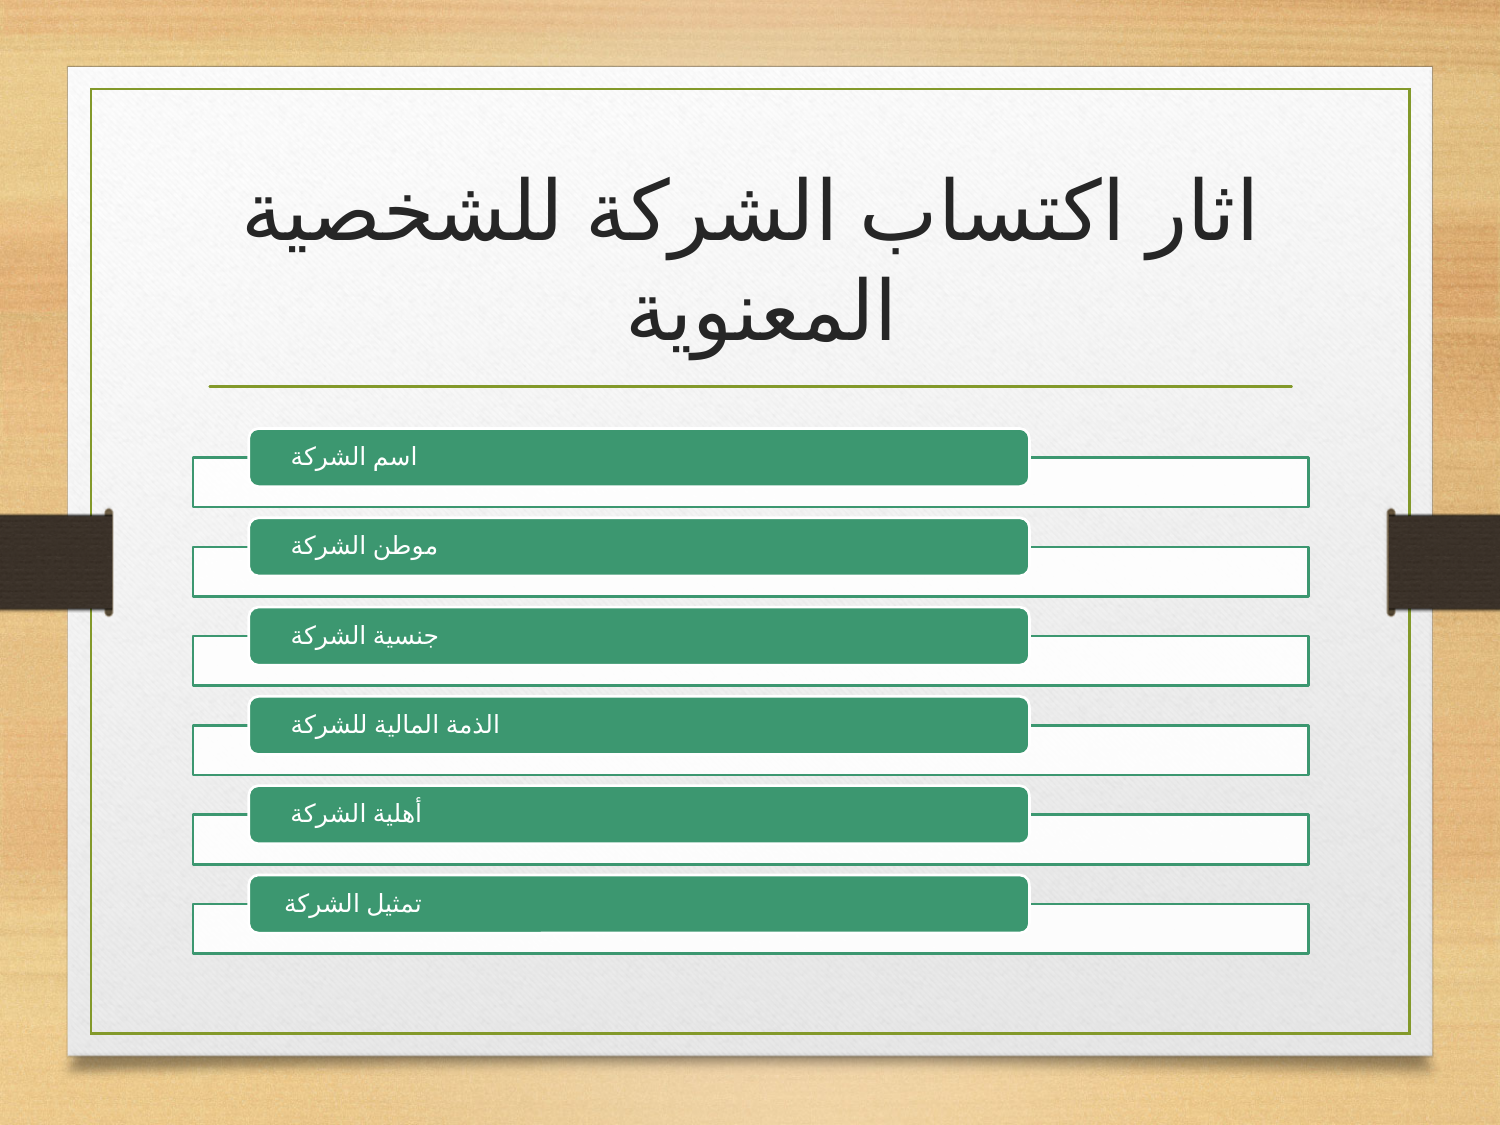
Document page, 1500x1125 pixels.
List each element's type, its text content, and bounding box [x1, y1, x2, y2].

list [192, 408, 1309, 974]
title اثار اكتساب الشركة للشخصية المعنوية [193, 150, 1309, 365]
picture [0, 0, 1500, 1125]
